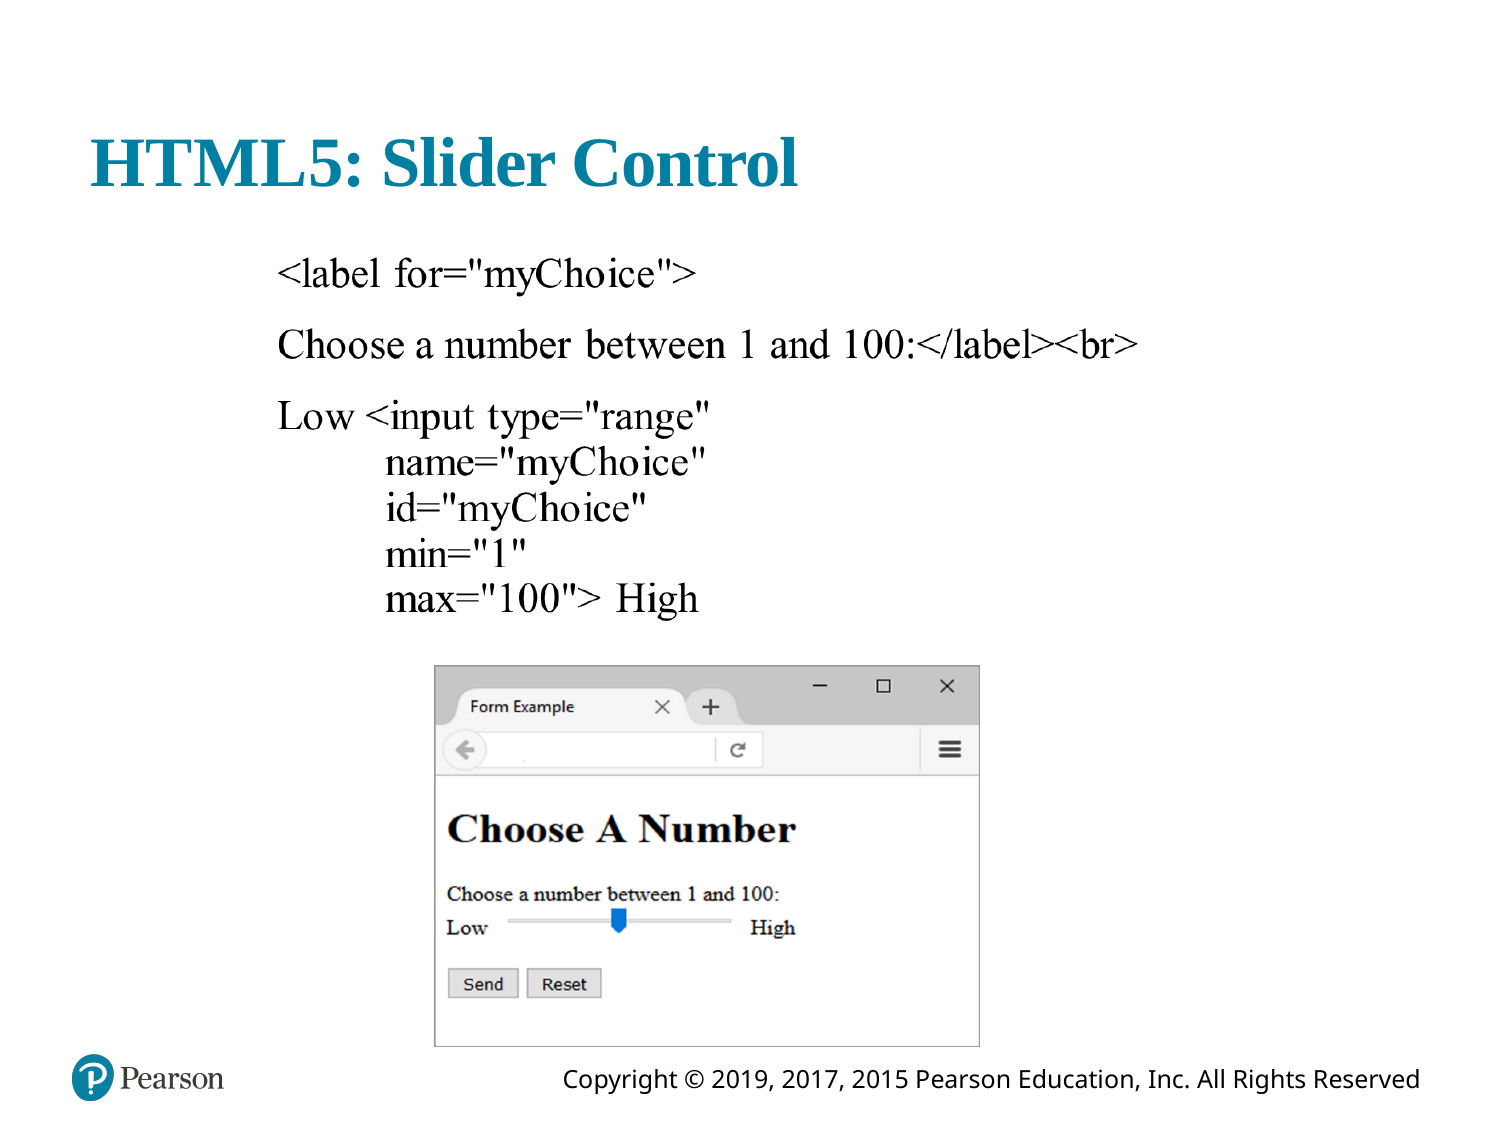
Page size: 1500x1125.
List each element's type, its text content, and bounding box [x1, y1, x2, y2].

picture [434, 665, 980, 1048]
title H T M L 5: Slider Control [75, 0, 1425, 216]
picture [98, 1054, 224, 1101]
picture [251, 233, 1163, 647]
picture [72, 1054, 88, 1070]
picture [80, 1063, 106, 1088]
picture [72, 1087, 83, 1101]
